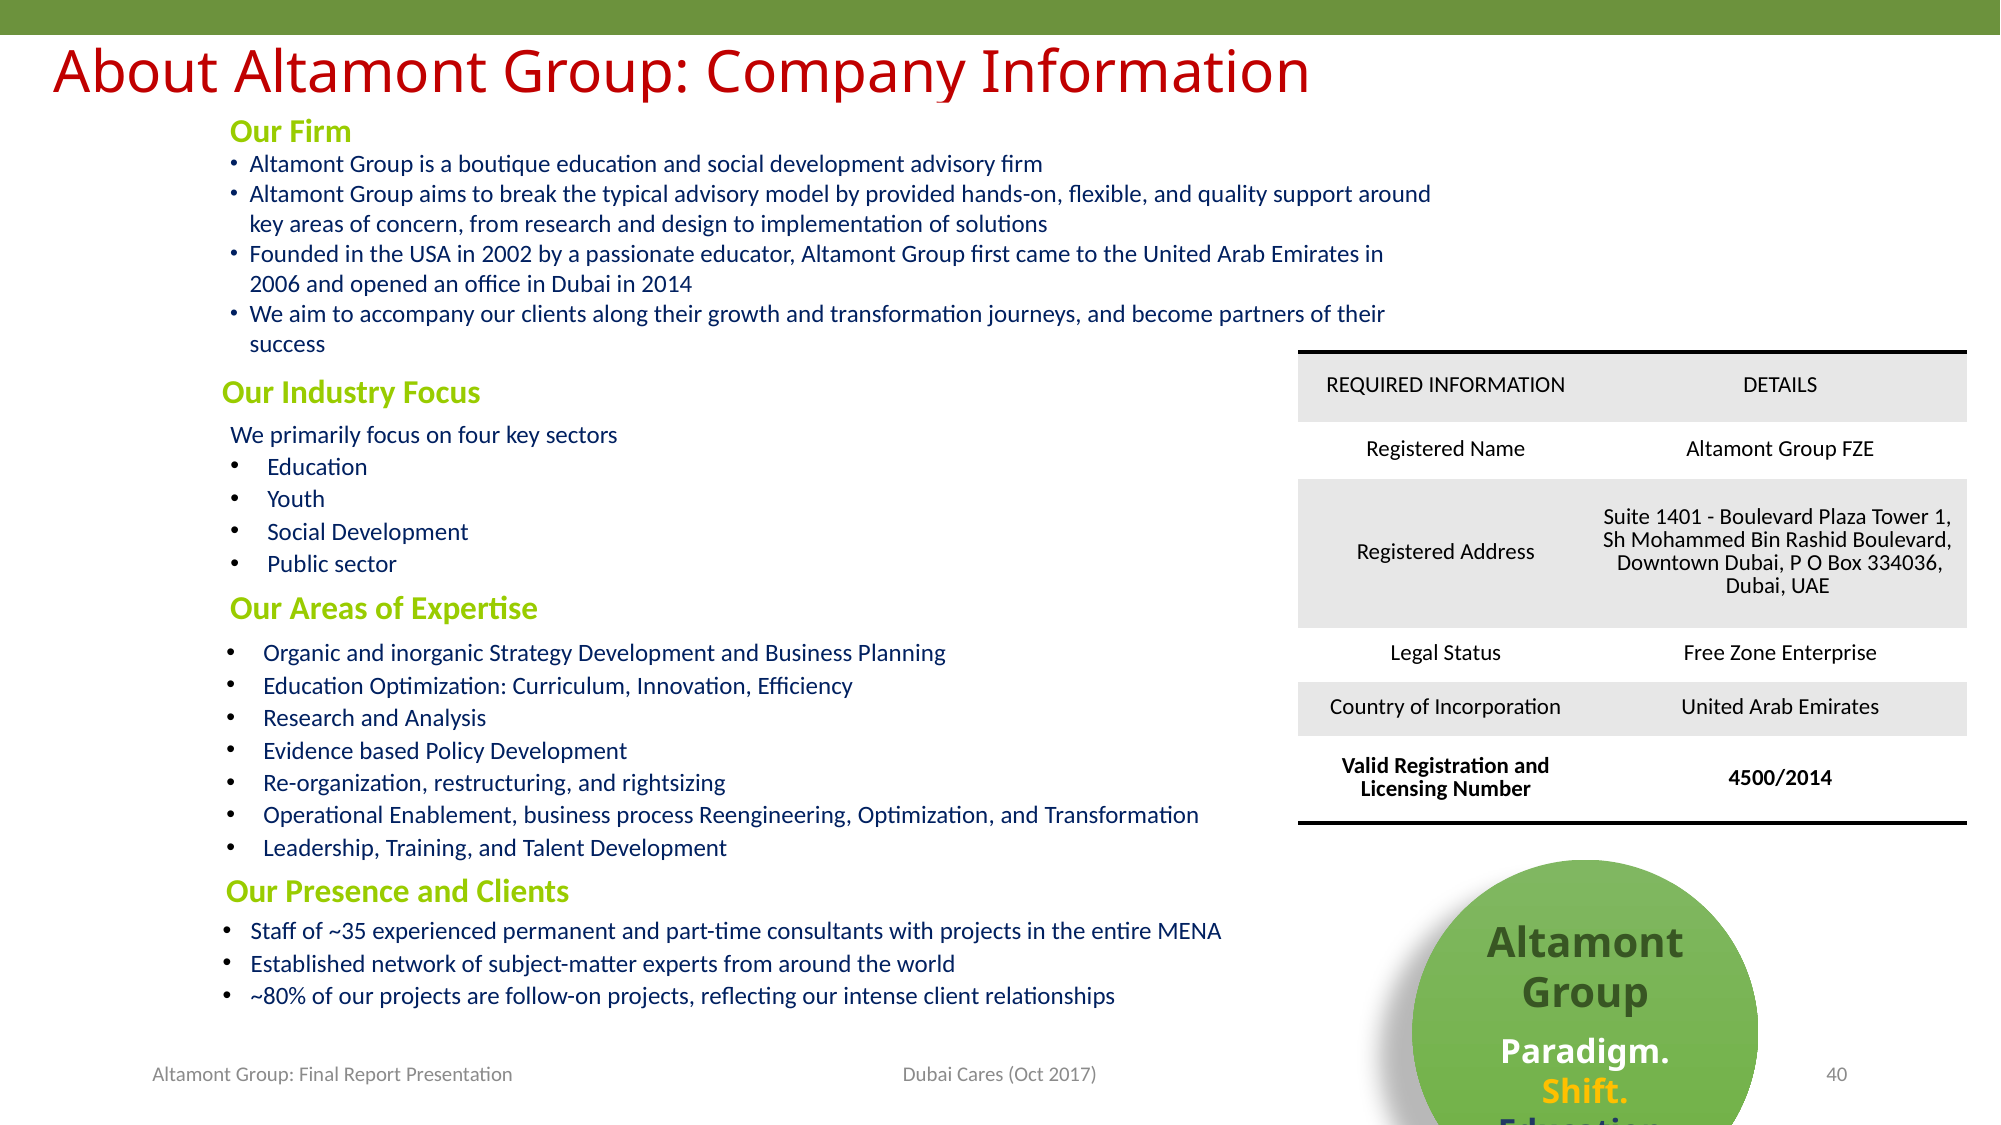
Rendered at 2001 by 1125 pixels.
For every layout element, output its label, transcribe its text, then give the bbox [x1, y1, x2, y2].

text_box Our Presence and Clients [225, 861, 1297, 909]
text_box About Altamont Group: Company Information [38, 36, 1326, 112]
slide_number 40 [1771, 1042, 1863, 1103]
table_cell Altamont Group FZE [1594, 422, 1967, 479]
text_box Our Areas of Expertise [229, 578, 1298, 626]
table_cell Country of Incorporation [1298, 682, 1594, 736]
table_cell Legal Status [1298, 628, 1594, 682]
text_box Organic and inorganic Strategy Development and Business Planning Education Optimization: Curriculum, Innovation, Efficiency Research and Analysis Evidence based Policy Development Re-organization, restructuring, and rightsizing Operational Enablement, business process Reengineering, Optimization, and Transformation Leadership, Training, and Talent Development [226, 636, 1298, 780]
table_cell Free Zone Enterprise [1594, 628, 1967, 682]
table_cell Valid Registration and Licensing Number [1298, 736, 1594, 821]
text_box We primarily focus on four key sectors Education Youth Social Development Public sector [230, 418, 1298, 555]
table_header REQUIRED INFORMATION [1298, 354, 1594, 422]
text_box Our Industry Focus [221, 362, 1298, 410]
text_box Our Firm [229, 102, 1409, 149]
table_cell Suite 1401 - Boulevard Plaza Tower 1, Sh Mohammed Bin Rashid Boulevard, Downtown Dubai, P O Box 334036, Dubai, UAE [1594, 479, 1967, 628]
text_box [0, 0, 2000, 36]
table_cell Registered Address [1298, 479, 1594, 628]
table_header DETAILS [1594, 354, 1967, 422]
table_cell Registered Name [1298, 422, 1594, 479]
footer Dubai Cares (Oct 2017) [662, 1042, 1297, 1103]
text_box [1297, 859, 1771, 1125]
table_cell United Arab Emirates [1594, 682, 1967, 736]
text_box Staff of ~35 experienced permanent and part-time consultants with projects in the entire MENA Established network of subject-matter experts from around the world ~80% of our projects are follow-on projects, reflecting our intense client relationships [222, 914, 1297, 1026]
slide_number Altamont Group: Final Report Presentation [137, 1042, 588, 1103]
text_box Altamont Group is a boutique education and social development advisory firm Altamont Group aims to break the typical advisory model by provided hands-on, flexible, and quality support around key areas of concern, from research and design to implementation of solutions Founded in the USA in 2002 by a passionate educator, Altamont Group first came to the United Arab Emirates in 2006 and opened an office in Dubai in 2014 We aim to accompany our clients along their growth and transformation journeys, and become partners of their success [230, 147, 1440, 358]
table_cell 4500/2014 [1594, 736, 1967, 821]
